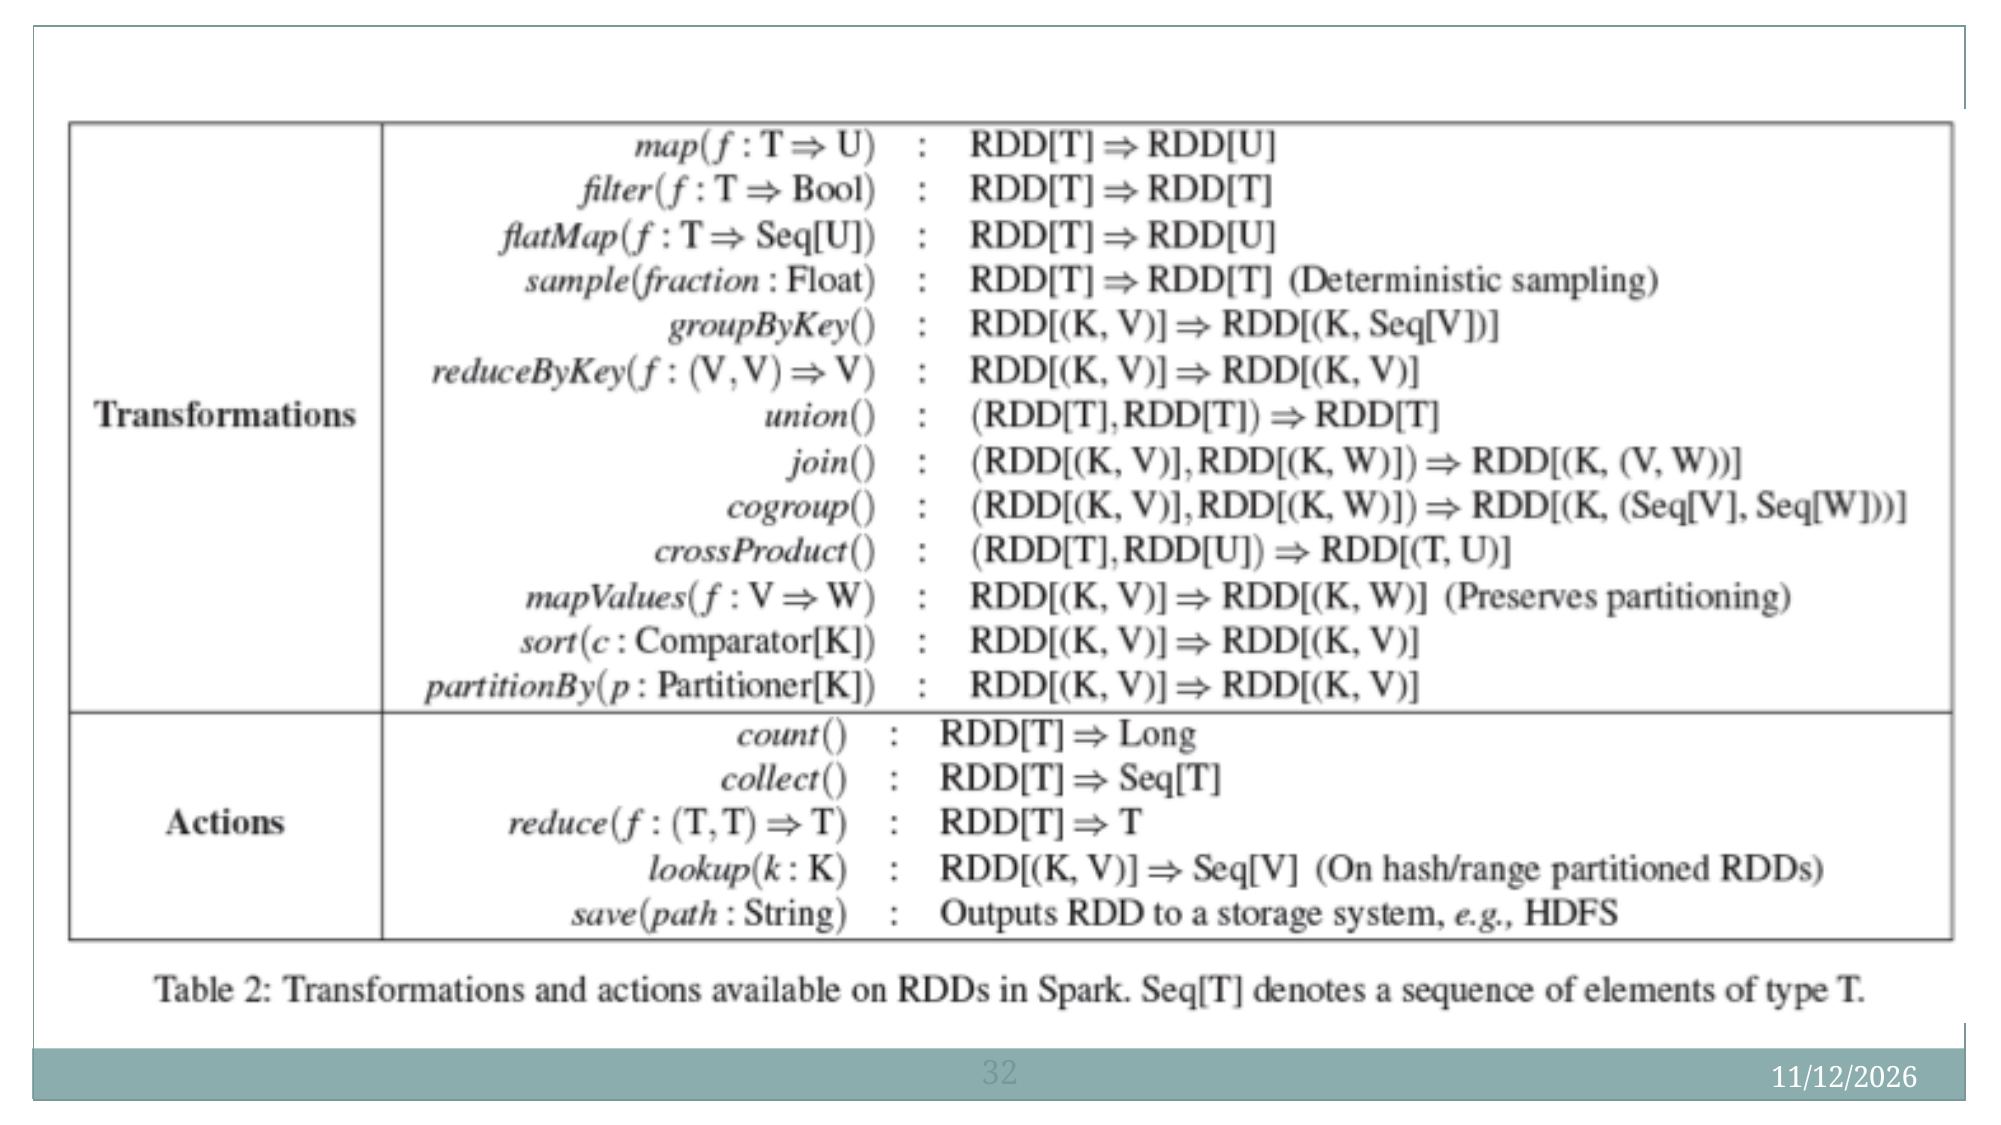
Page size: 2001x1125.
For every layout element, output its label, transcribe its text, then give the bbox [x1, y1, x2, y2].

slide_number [1266, 1050, 1933, 1111]
picture [46, 109, 1970, 1023]
slide_number 32 [933, 1037, 1067, 1110]
